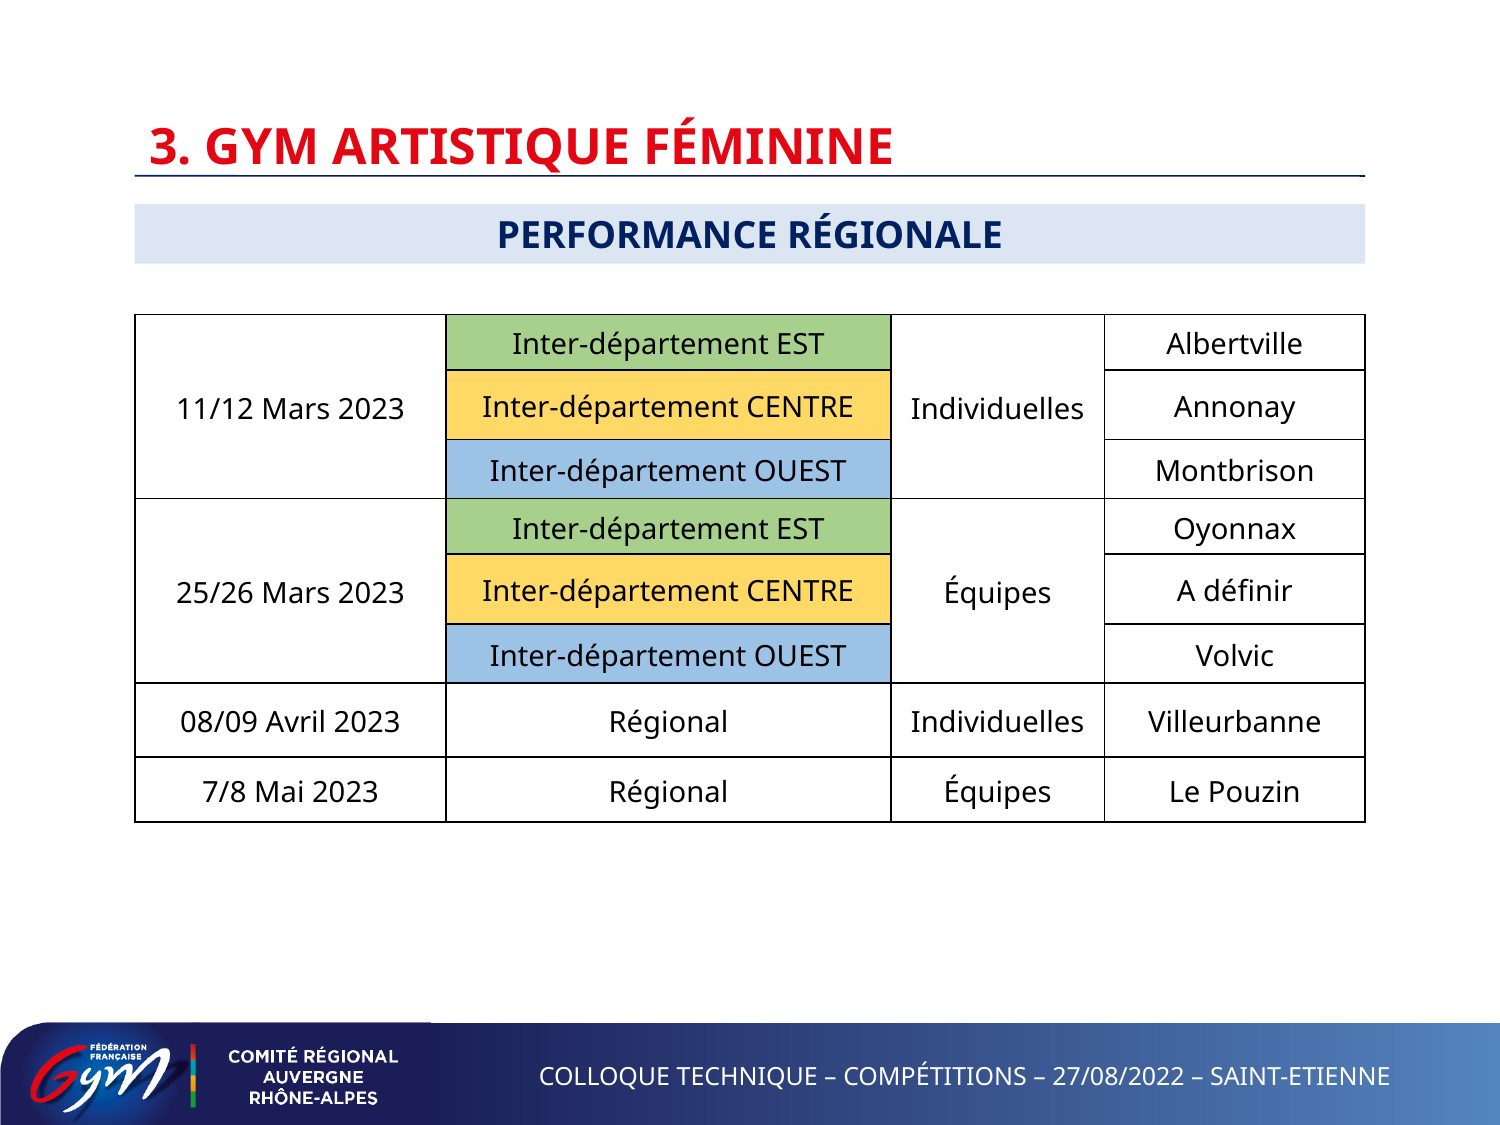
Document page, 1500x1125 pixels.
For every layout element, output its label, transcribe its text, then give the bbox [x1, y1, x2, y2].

table_header Individuelles [892, 315, 1104, 498]
table_header Inter-département EST [447, 315, 890, 369]
table_cell Oyonnax [1105, 499, 1364, 553]
table_cell Le Pouzin [1105, 758, 1364, 821]
table_cell Volvic [1105, 625, 1364, 682]
table_cell Inter-département EST [447, 499, 890, 553]
table_cell Villeurbanne [1105, 684, 1364, 756]
text_box 3. Gym Artistique Féminine [134, 47, 1366, 175]
table_header Albertville [1105, 315, 1364, 369]
table_cell Montbrison [1105, 440, 1364, 498]
table_cell Inter-département OUEST [447, 625, 890, 682]
table_cell Inter-département OUEST [447, 440, 890, 498]
table_cell Équipes [892, 499, 1104, 682]
table_cell 25/26 Mars 2023 [136, 499, 445, 682]
table_cell Régional [447, 758, 890, 821]
table_cell A définir [1105, 555, 1364, 623]
text_box Performance Régionale [134, 203, 1366, 264]
table_cell Inter-département CENTRE [447, 371, 890, 439]
table_cell Équipes [892, 758, 1104, 821]
table_cell 7/8 Mai 2023 [136, 758, 445, 821]
table_cell 08/09 Avril 2023 [136, 684, 445, 756]
table_cell Régional [447, 684, 890, 756]
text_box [0, 1022, 1500, 1125]
table_cell Annonay [1105, 371, 1364, 439]
table_cell Individuelles [892, 684, 1104, 756]
table_cell Inter-département CENTRE [447, 555, 890, 623]
table_header 11/12 Mars 2023 [136, 315, 445, 498]
